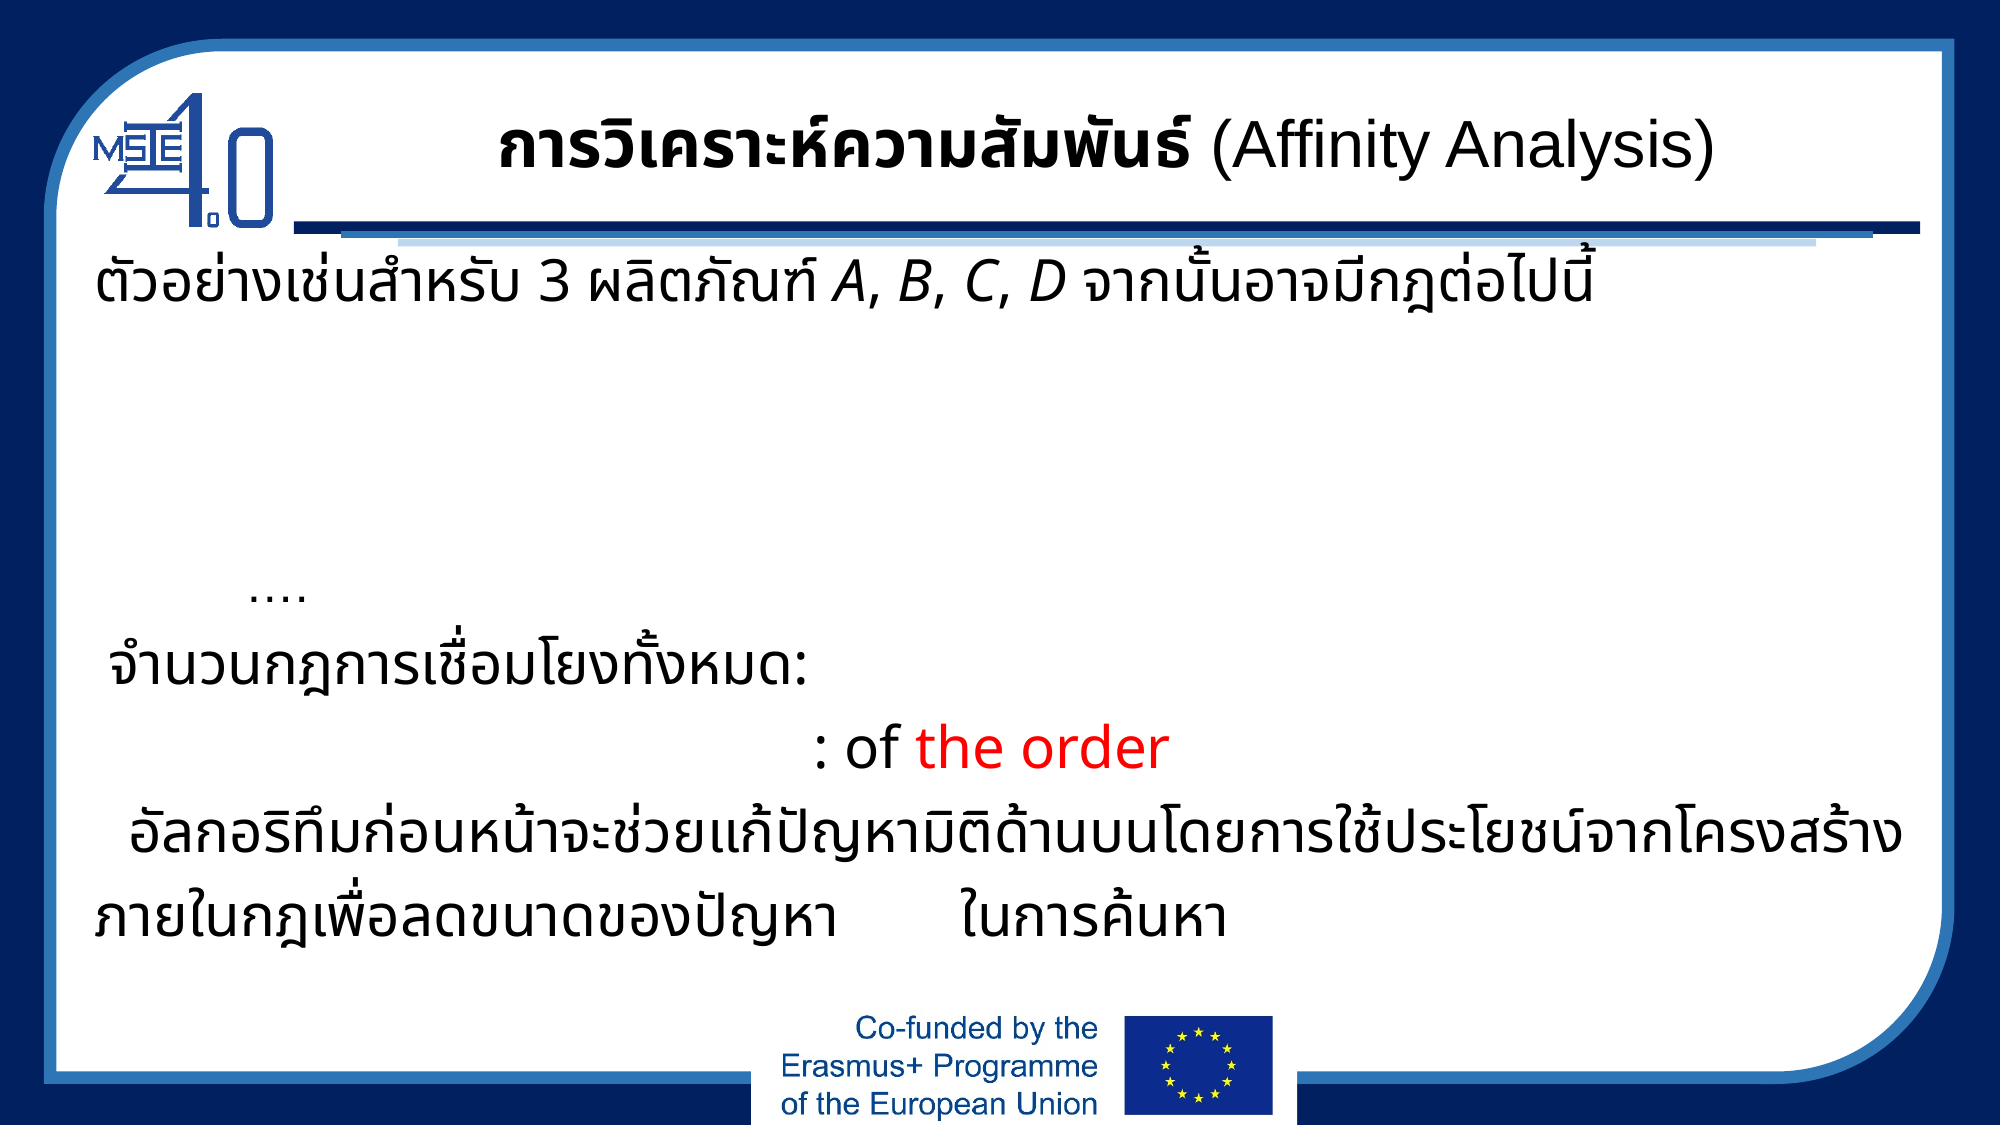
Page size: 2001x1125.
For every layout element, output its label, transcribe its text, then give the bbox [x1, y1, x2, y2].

title การวิเคราะห์ความสัมพันธ์ (Affinity Analysis) [294, 73, 1921, 220]
picture [751, 1003, 1298, 1125]
